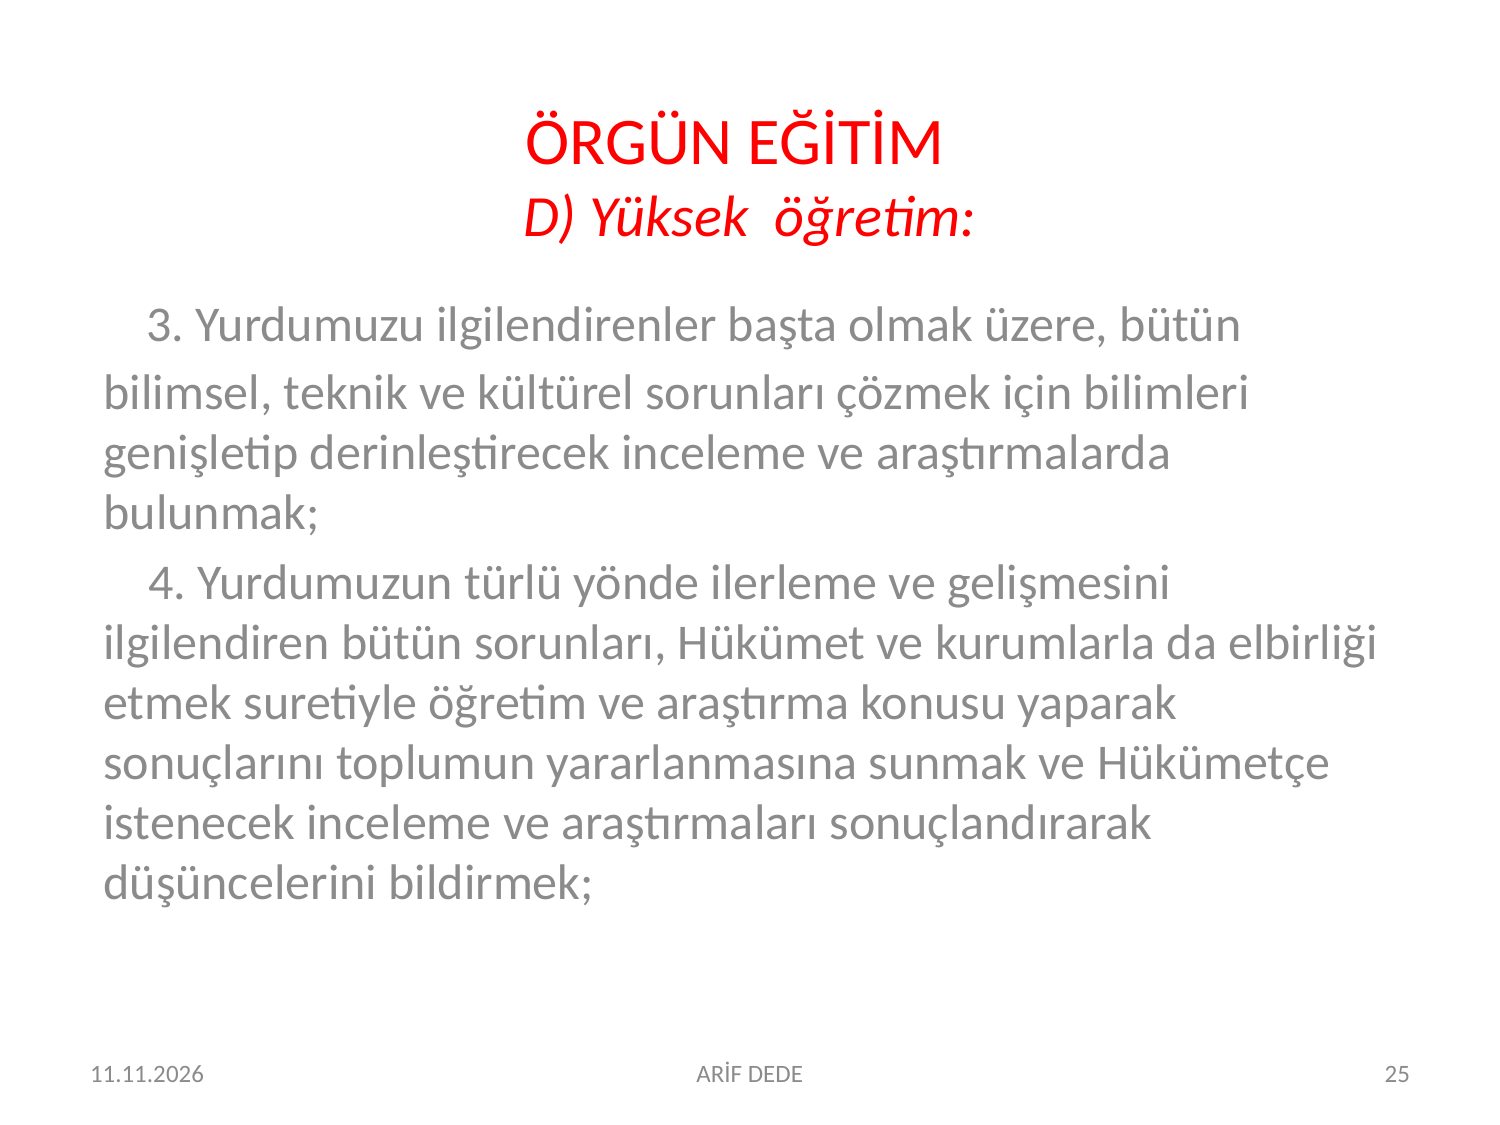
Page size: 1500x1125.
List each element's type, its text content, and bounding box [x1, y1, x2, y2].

subtitle 3. Yurdumuzu ilgilendirenler başta olmak üzere, bütün bilimsel, teknik ve kültürel sorunları çözmek için bilimleri genişletip derinleştirecek inceleme ve araştırmalarda bulunmak; 4. Yurdumuzun türlü yönde ilerleme ve gelişmesini ilgilendiren bütün sorunları, Hükümet ve kurumlarla da elbirliği etmek suretiyle öğretim ve araştırma konusu yaparak sonuçlarını toplumun yararlanmasına sunmak ve Hükümetçe istenecek inceleme ve araştırmaları sonuçlandırarak düşüncelerini bildirmek; [88, 243, 1400, 925]
slide_number 25 [1074, 1042, 1425, 1103]
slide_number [75, 1042, 425, 1103]
title ÖRGÜN EĞİTİM D) Yüksek öğretim: [112, 78, 1388, 243]
footer ARİF DEDE [512, 1042, 988, 1103]
